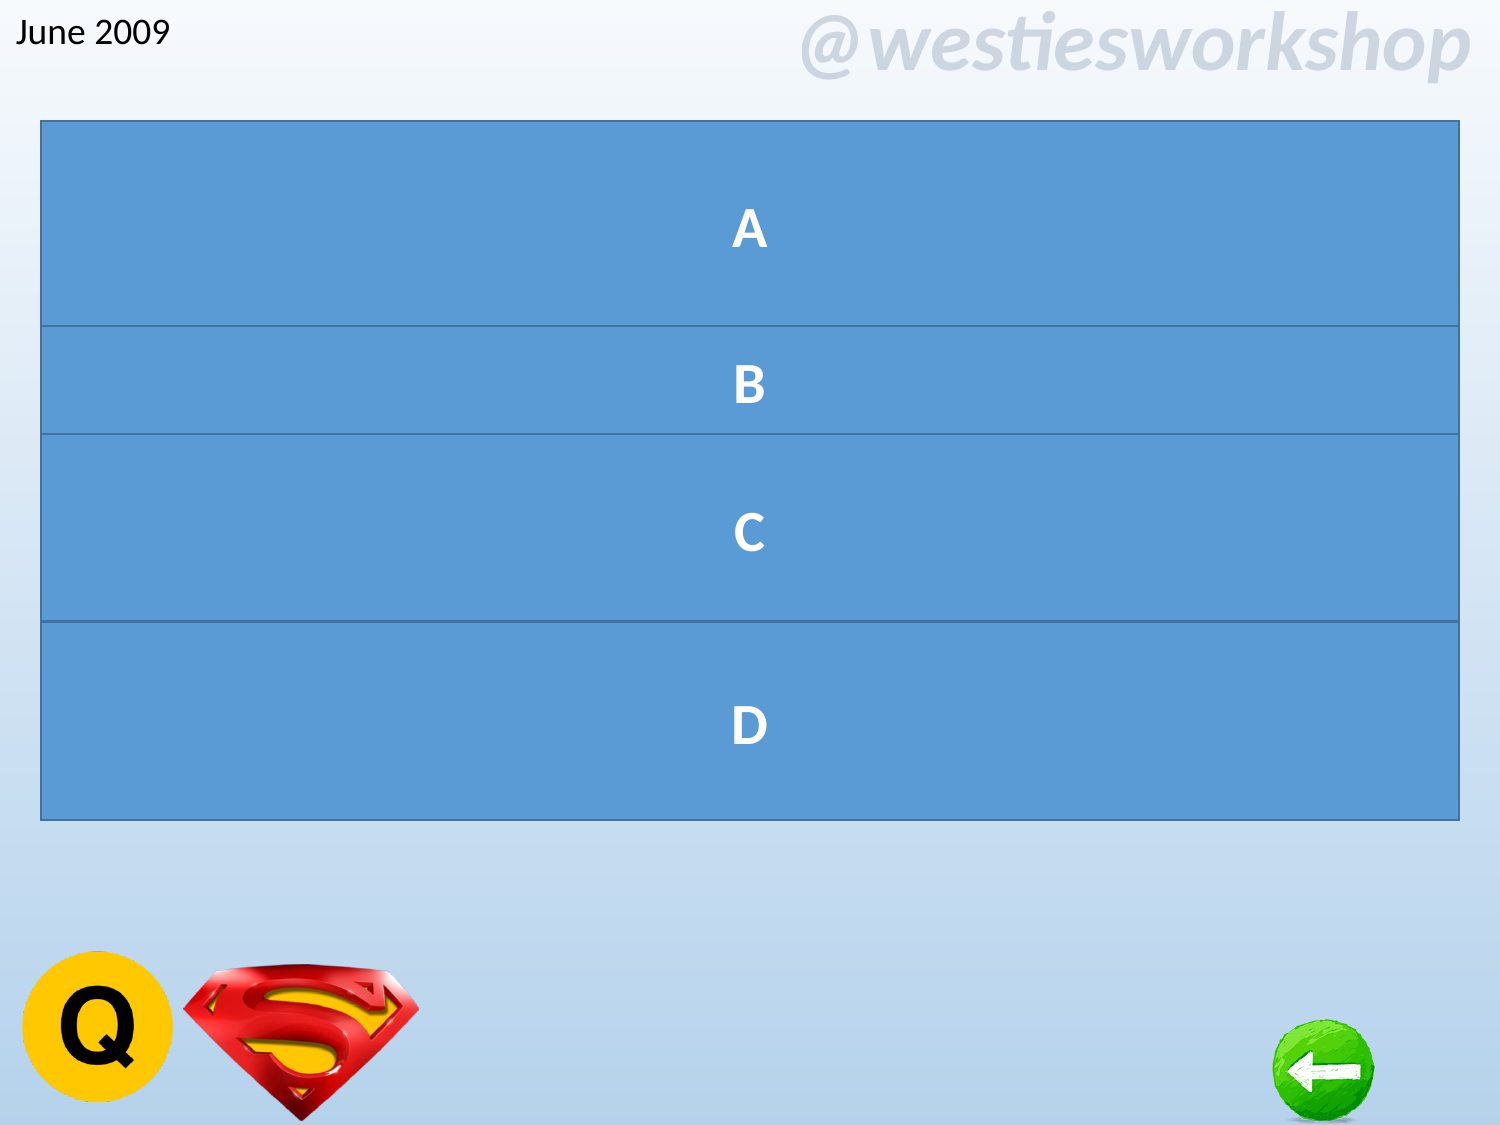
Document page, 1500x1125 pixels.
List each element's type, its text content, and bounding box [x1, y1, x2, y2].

picture [1270, 1019, 1376, 1125]
picture [41, 125, 1459, 821]
picture [0, 928, 419, 1125]
text_box A [40, 120, 1460, 325]
text_box June 2009 [1, 0, 186, 60]
